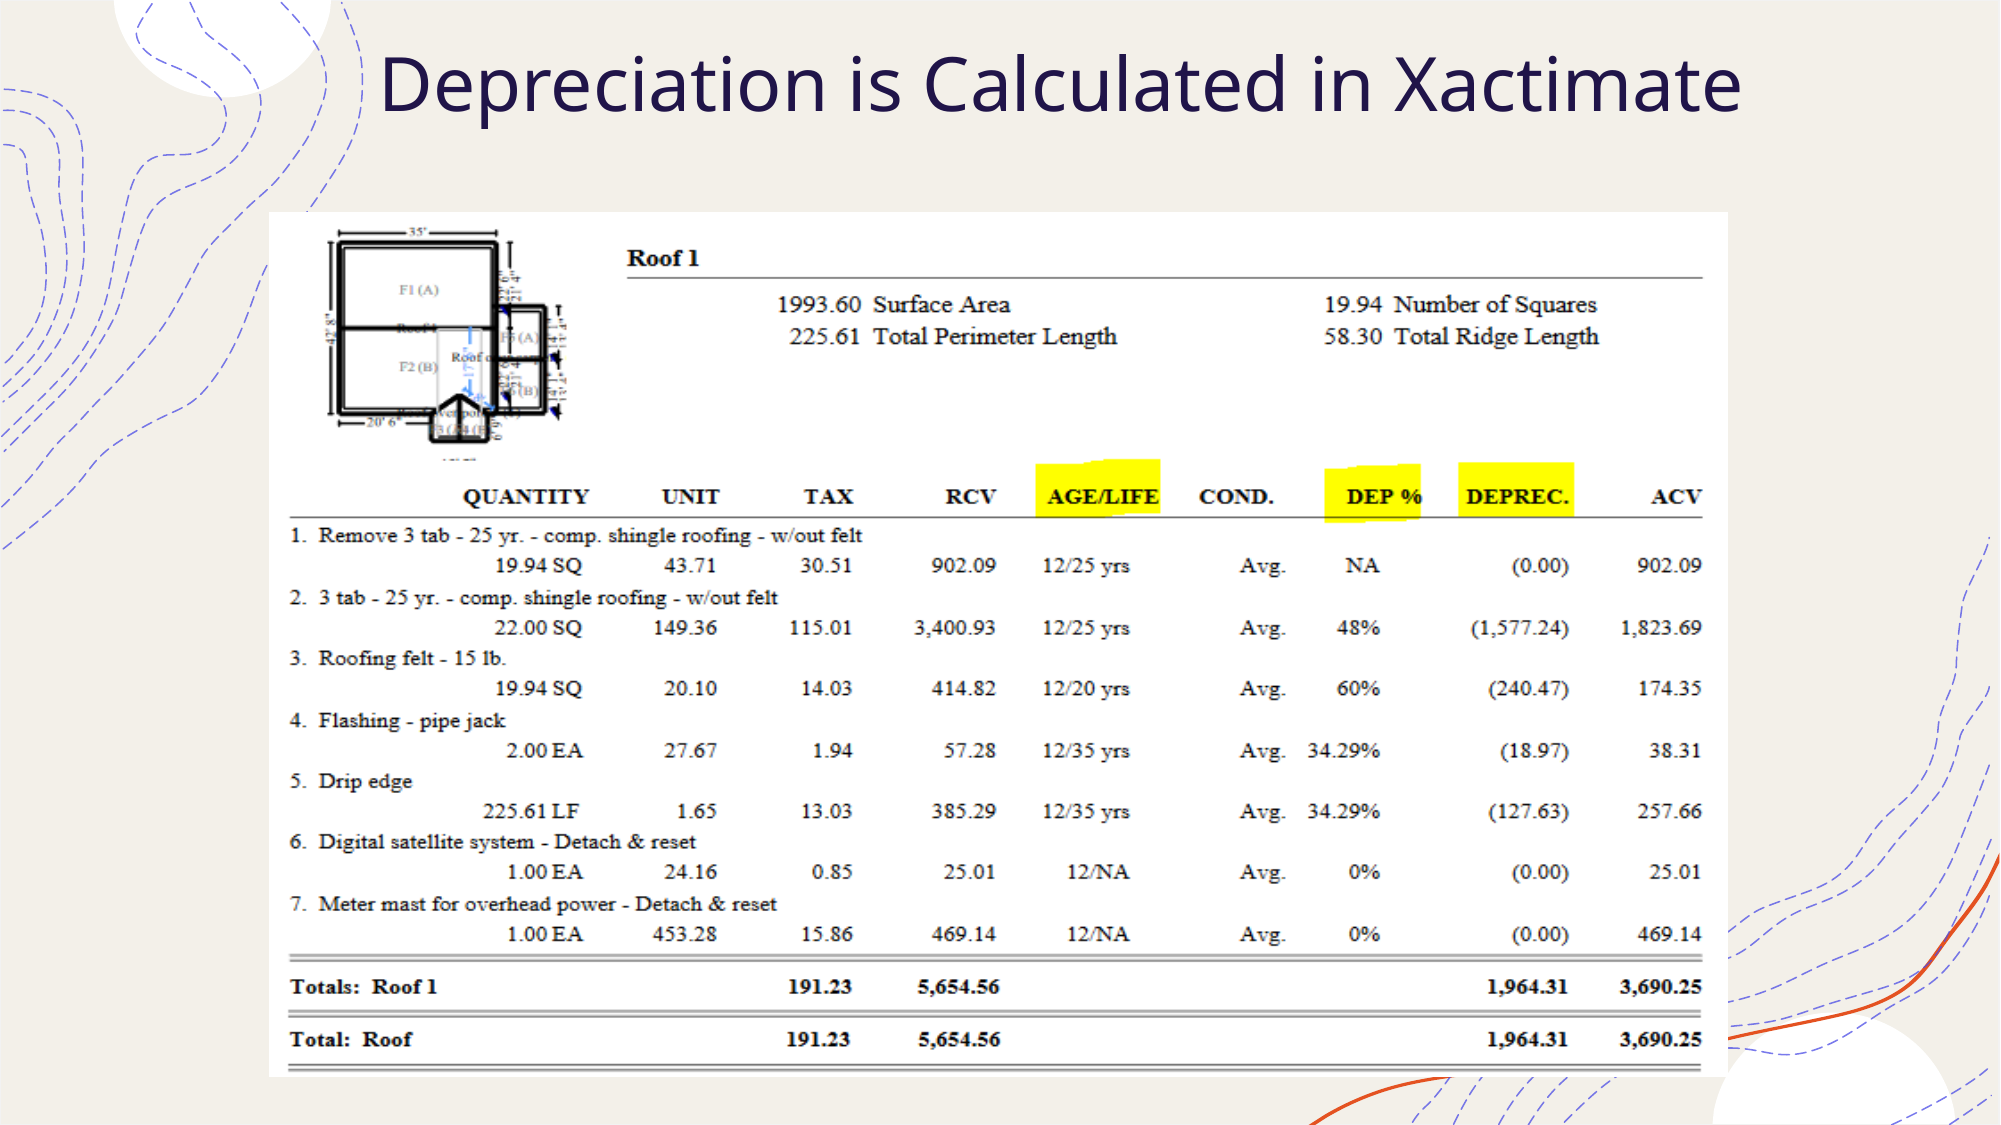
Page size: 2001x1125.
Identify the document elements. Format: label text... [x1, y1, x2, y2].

title Depreciation is Calculated in Xactimate [199, 0, 1924, 191]
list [269, 212, 1728, 1077]
